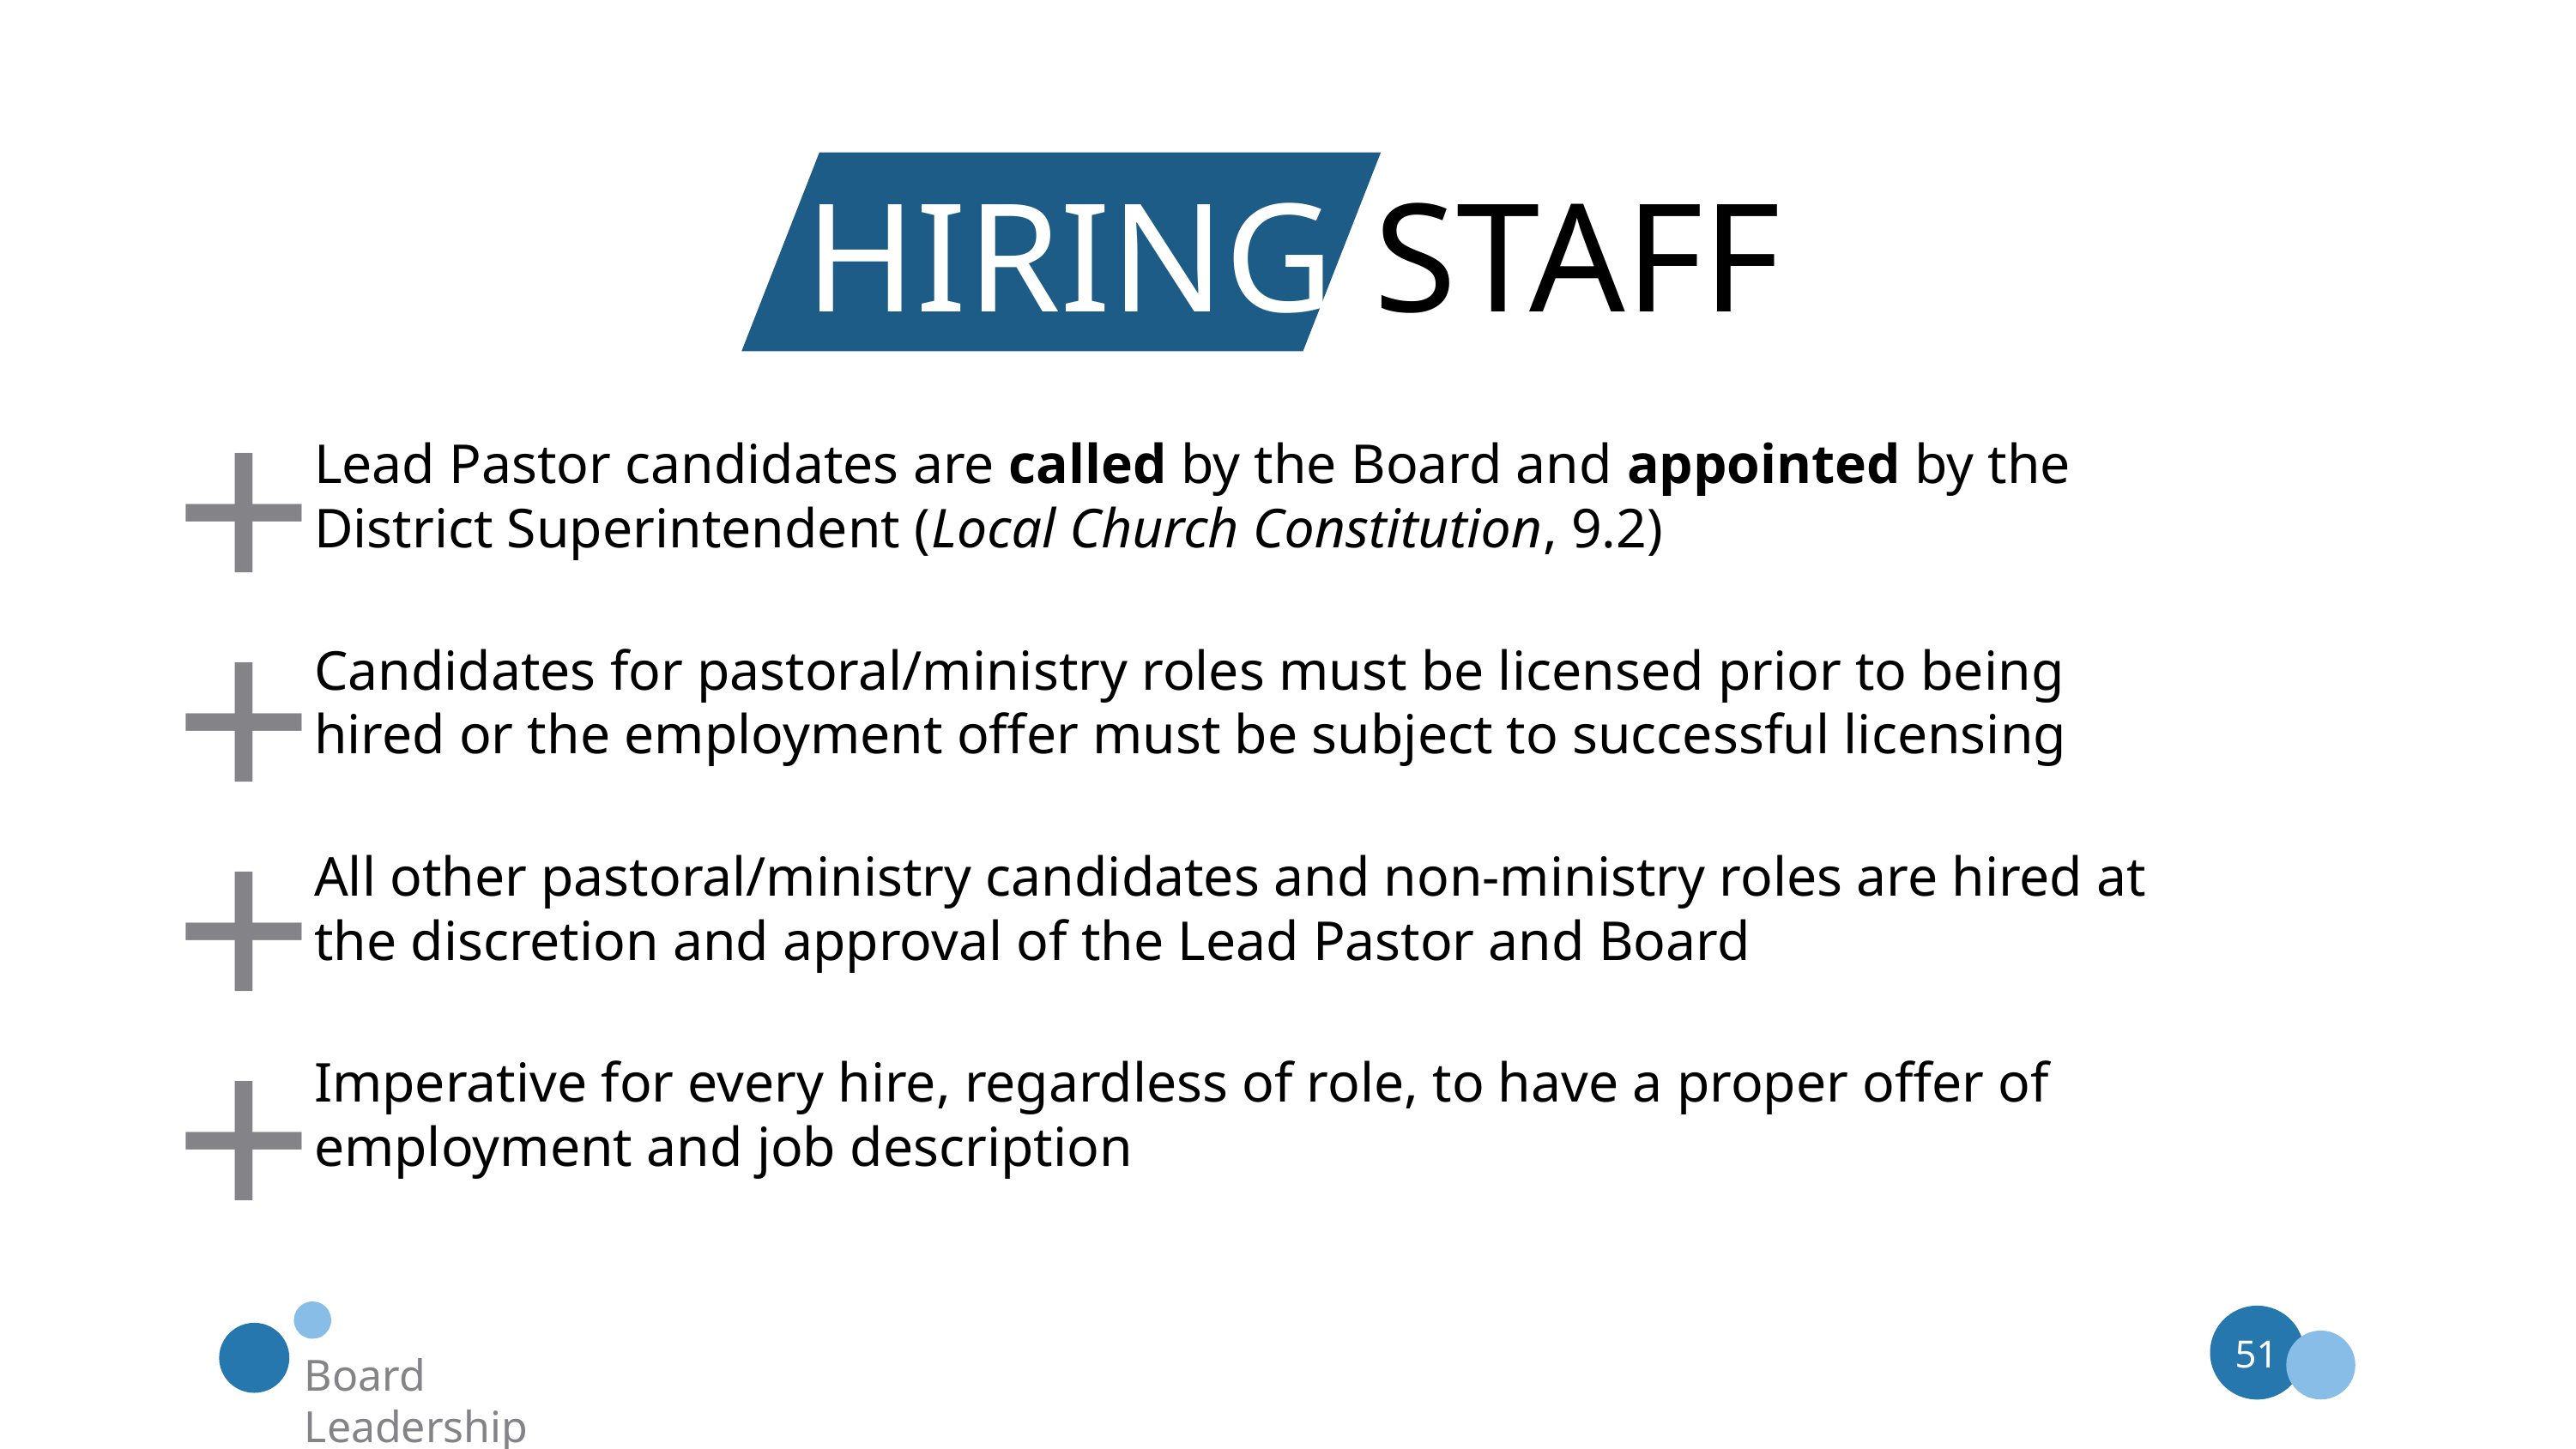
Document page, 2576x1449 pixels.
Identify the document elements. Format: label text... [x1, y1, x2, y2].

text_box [741, 152, 1834, 354]
text_box + [154, 762, 263, 971]
text_box + [154, 552, 263, 762]
text_box Imperative for every hire, regardless of role, to have a proper offer of employment and job description [301, 1041, 2223, 1184]
text_box + [154, 343, 263, 552]
text_box Lead Pastor candidates are called by the Board and appointed by the District Superintendent (Local Church Constitution, 9.2) [301, 423, 2223, 565]
text_box Candidates for pastoral/ministry roles must be licensed prior to being hired or the employment offer must be subject to successful licensing [301, 630, 2223, 771]
text_box All other pastoral/ministry candidates and non-ministry roles are hired at the discretion and approval of the Lead Pastor and Board [301, 836, 2223, 978]
text_box + [154, 971, 263, 1287]
